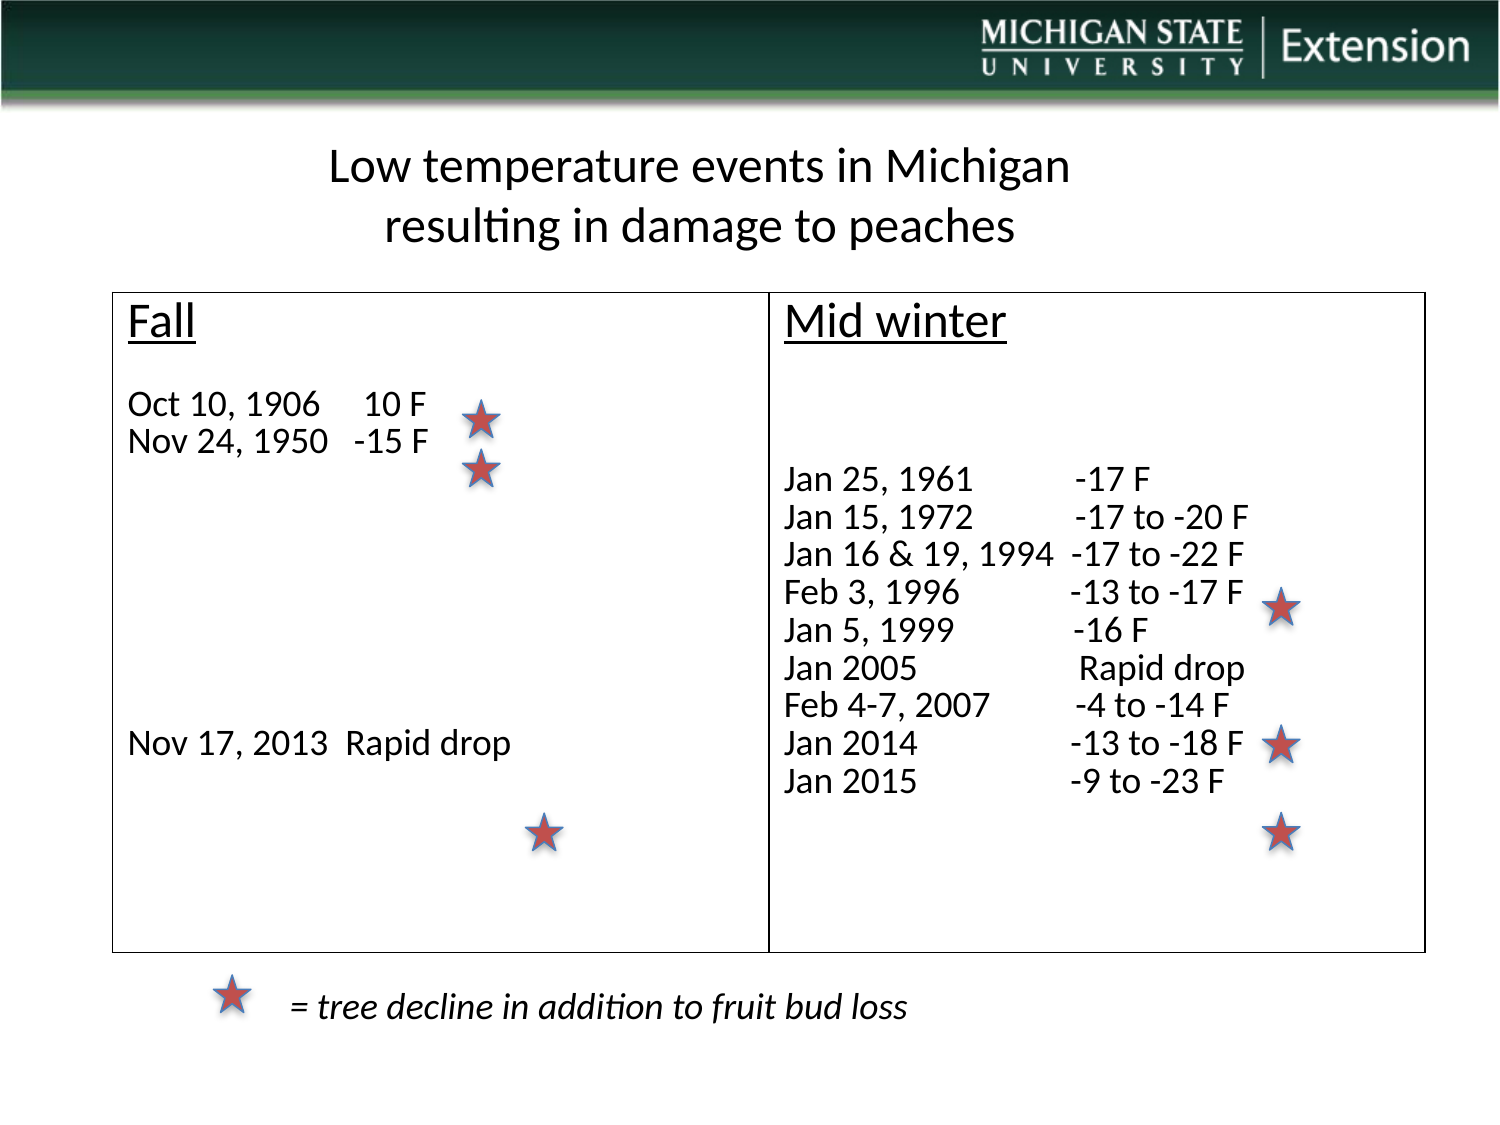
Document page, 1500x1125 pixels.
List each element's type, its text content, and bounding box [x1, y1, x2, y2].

text_box Low temperature events in Michigan resulting in damage to peaches [249, 124, 1150, 260]
picture [0, 0, 1500, 113]
text_box [1261, 811, 1301, 851]
text_box [1261, 586, 1301, 626]
table_header Mid winter Jan 25, 1961 -17 F Jan 15, 1972 -17 to -20 F Jan 16 & 19, 1994 -17 to -22 F Feb 3, 1996 -13 to -17 F Jan 5, 1999 -16 F Jan 2005 Rapid drop Feb 4-7, 2007 -4 to -14 F Jan 2014 -13 to -18 F Jan 2015 -9 to -23 F [770, 293, 1424, 952]
text_box [1261, 724, 1301, 764]
text_box [524, 812, 564, 852]
text_box [461, 399, 501, 439]
text_box = tree decline in addition to fruit bud loss [275, 974, 1000, 1035]
text_box [461, 448, 501, 488]
table_header Fall Oct 10, 1906 10 F Nov 24, 1950 -15 F Nov 17, 2013 Rapid drop [113, 293, 768, 952]
text_box [212, 974, 252, 1014]
